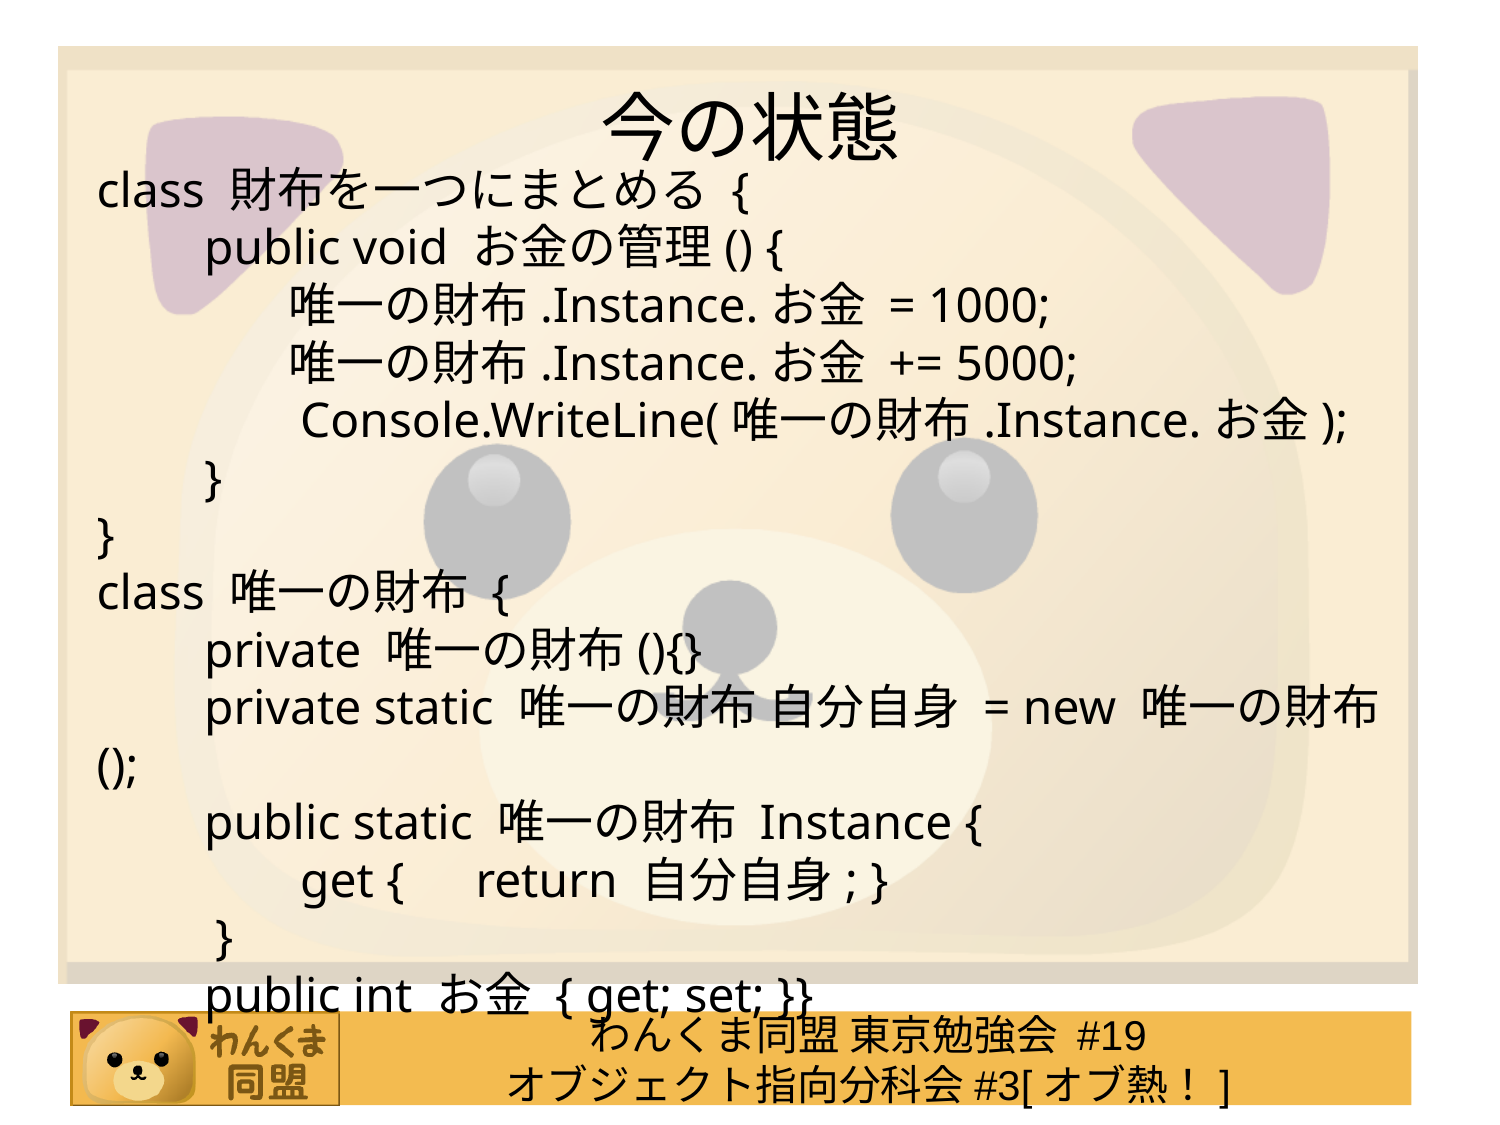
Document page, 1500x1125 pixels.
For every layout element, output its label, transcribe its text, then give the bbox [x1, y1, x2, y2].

title 今の状態 [74, 44, 1426, 162]
text_box class 財布を一つにまとめる { public void お金の管理() { 唯一の財布.Instance.お金 = 1000; 唯一の財布.Instance.お金 += 5000; Console.WriteLine(唯一の財布.Instance.お金); } } class 唯一の財布 { private 唯一の財布(){} private static 唯一の財布 自分自身 = new 唯一の財布(); public static 唯一の財布 Instance { get { return 自分自身; } } public int お金 { get; set; }} [81, 152, 1430, 1029]
picture [58, 46, 81, 984]
picture [70, 1011, 340, 1106]
